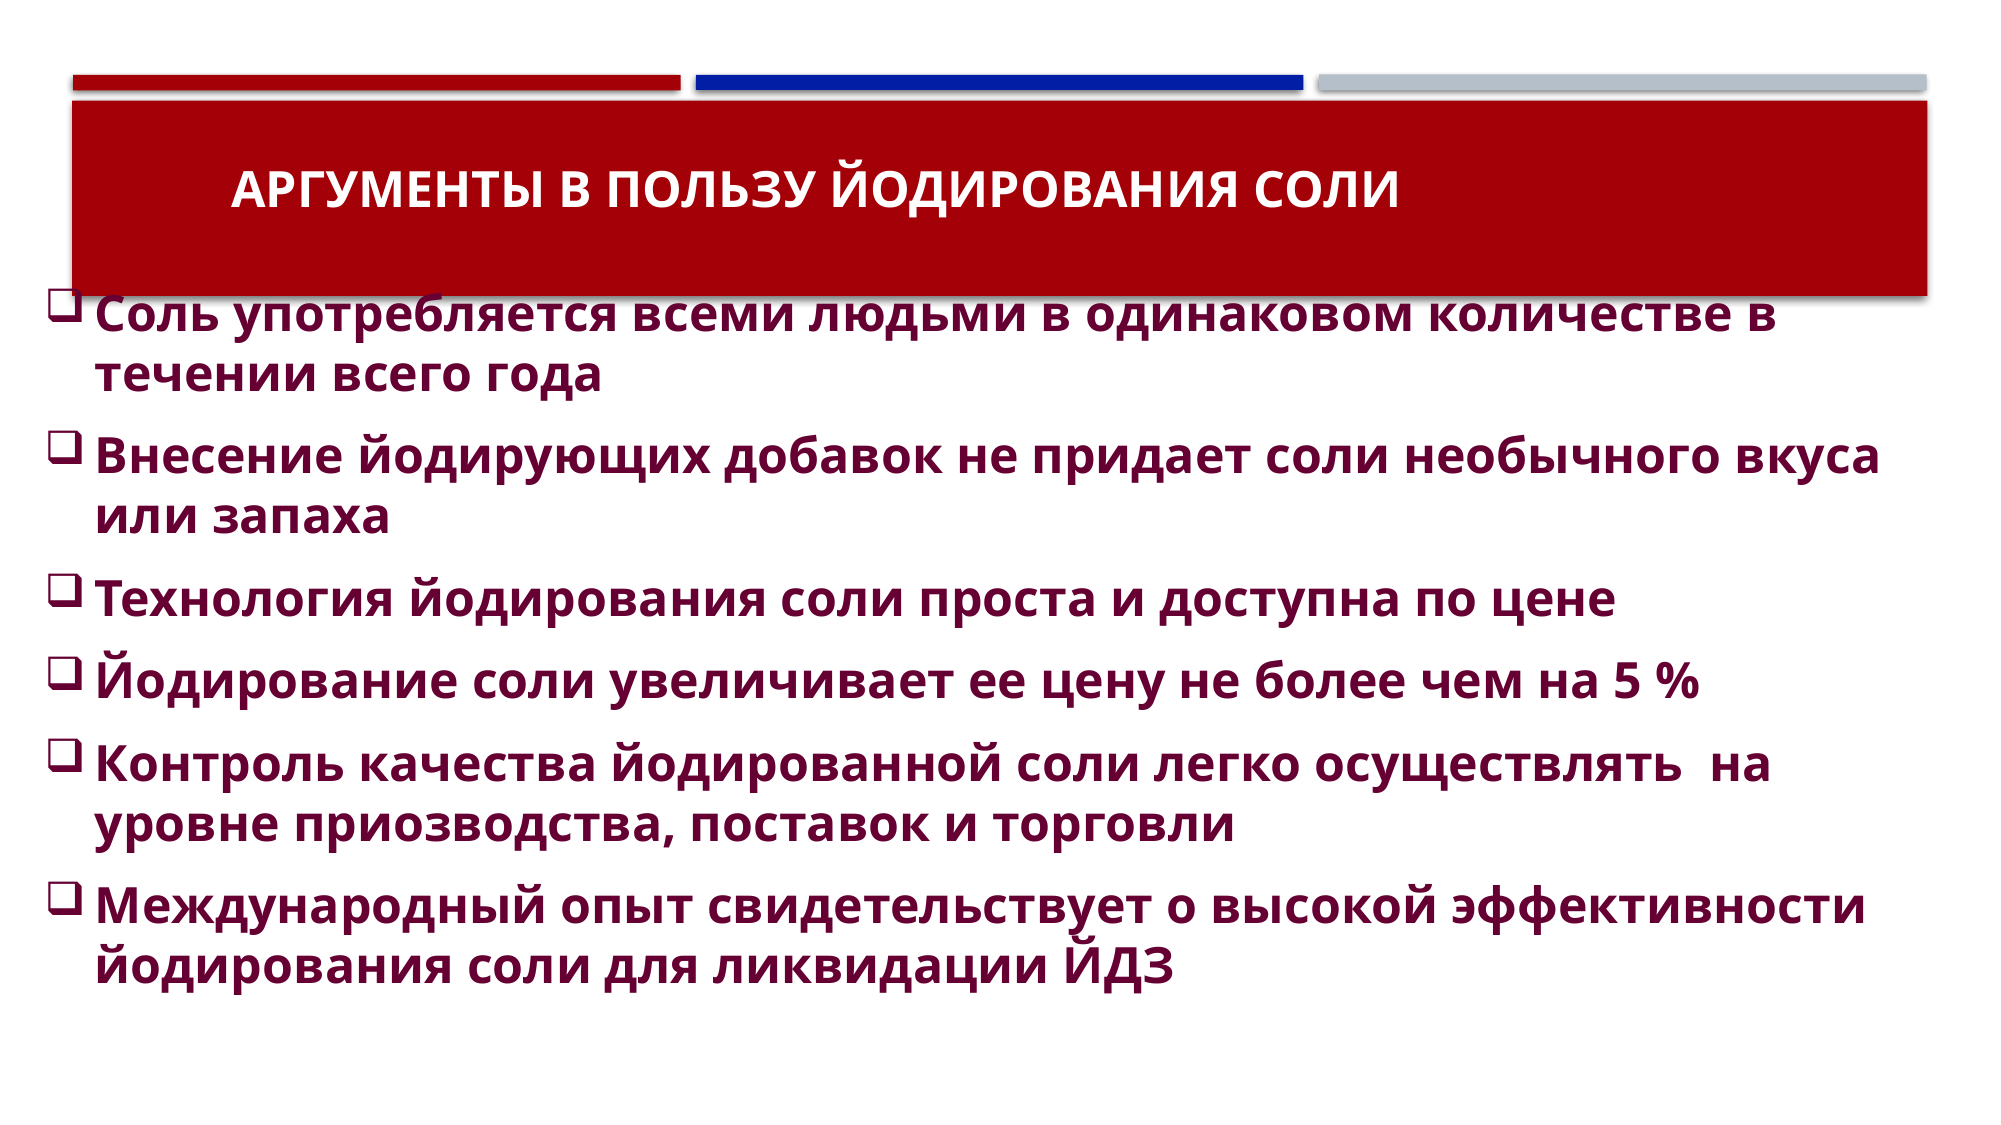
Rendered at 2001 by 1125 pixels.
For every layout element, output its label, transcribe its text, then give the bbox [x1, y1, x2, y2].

list Соль употребляется всеми людьми в одинаковом количестве в течении всего года Внесение йодирующих добавок не придает соли необычного вкуса или запаха Технология йодирования соли проста и доступна по цене Йодирование соли увеличивает ее цену не более чем на 5 % Контроль качества йодированной соли легко осуществлять на уровне приозводства, поставок и торговли Международный опыт свидетельствует о высокой эффективности йодирования соли для ликвидации ЙДЗ [29, 249, 1976, 1026]
title Аргументы в пользу йодирования соли [216, 145, 1973, 225]
